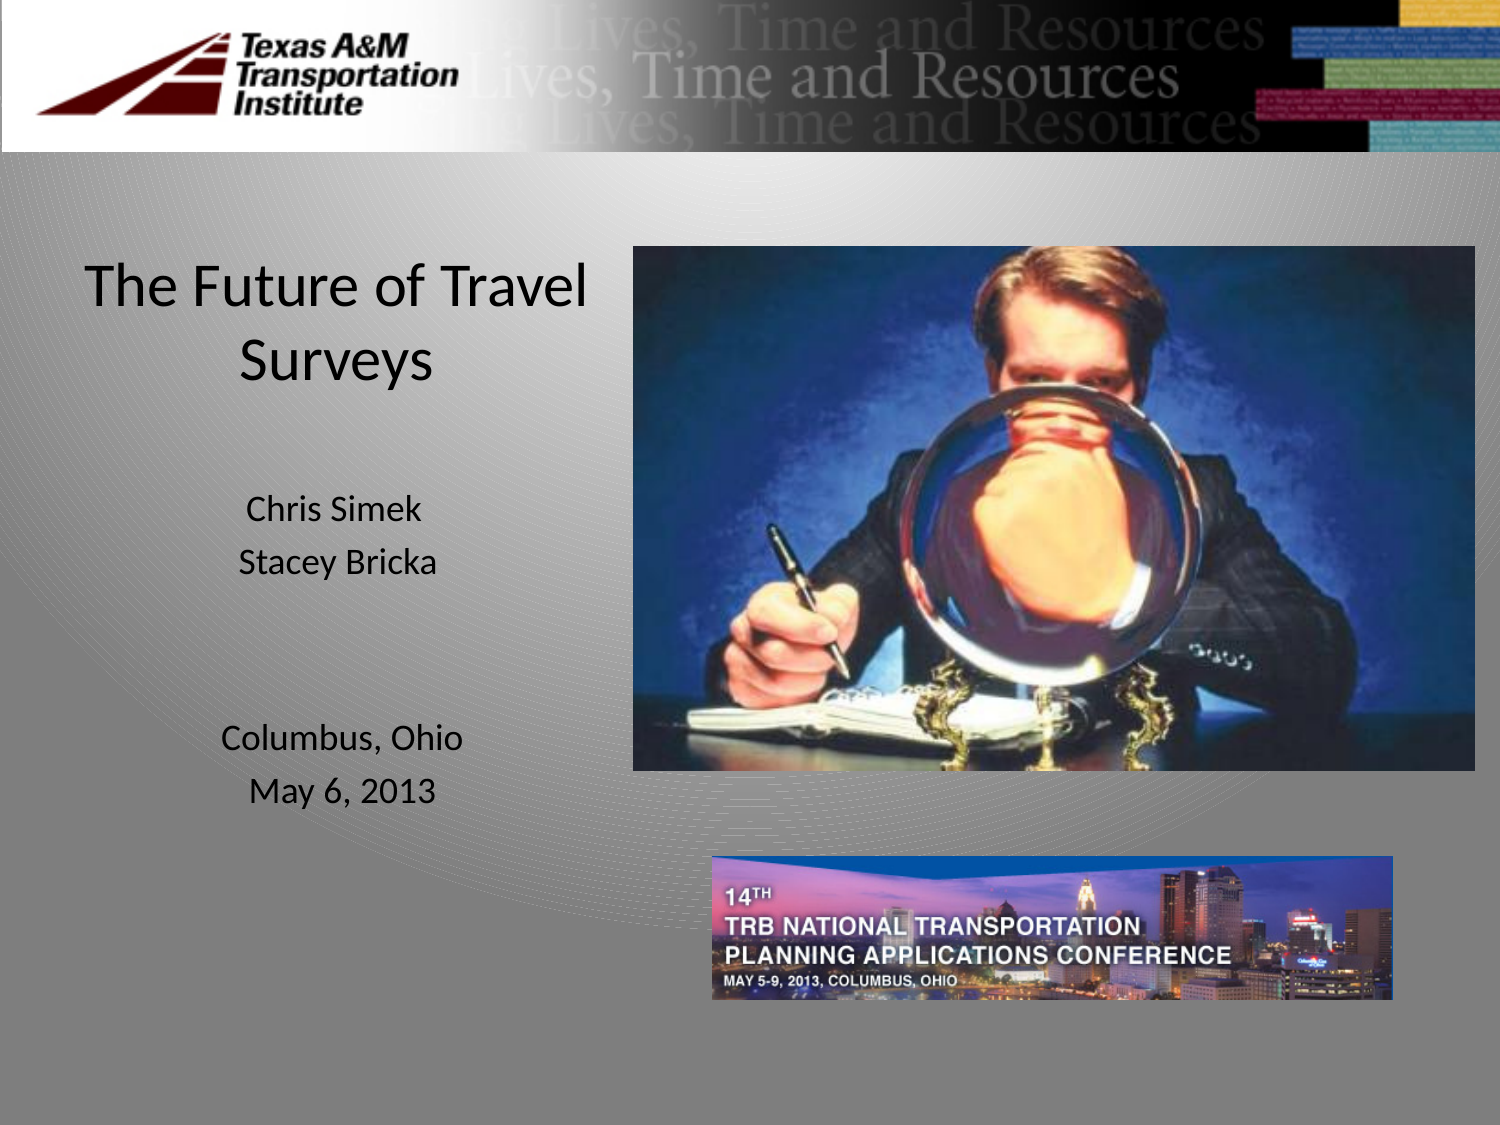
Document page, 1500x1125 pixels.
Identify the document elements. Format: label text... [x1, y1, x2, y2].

text_box Columbus, Ohio May 6, 2013 [134, 705, 551, 911]
picture [2, 0, 1500, 152]
picture [633, 246, 1475, 772]
subtitle Chris Simek Stacey Bricka [129, 476, 547, 682]
title The Future of Travel Surveys [51, 197, 623, 439]
picture [712, 856, 1393, 1001]
